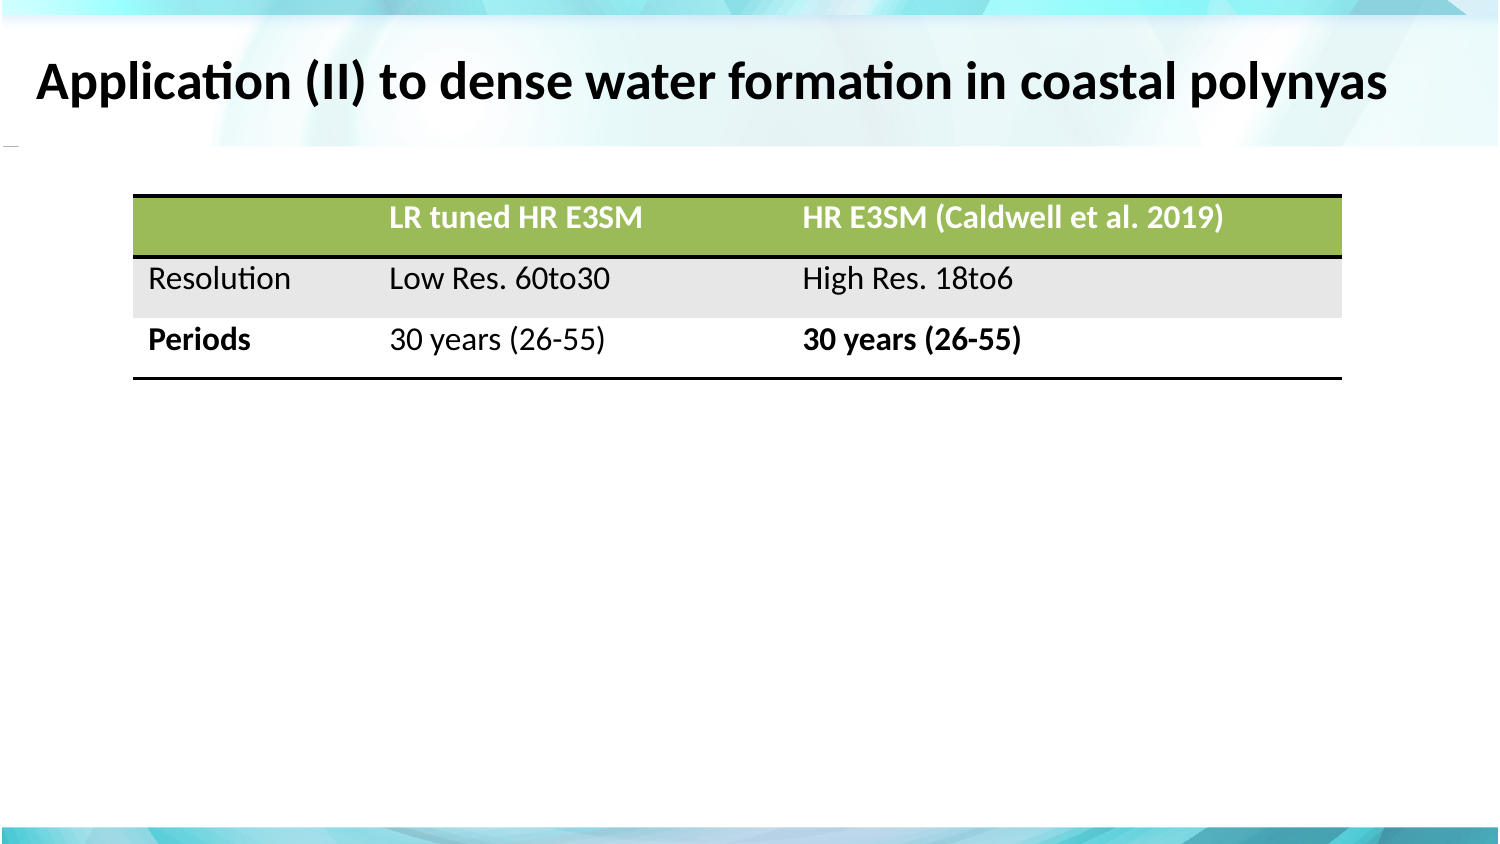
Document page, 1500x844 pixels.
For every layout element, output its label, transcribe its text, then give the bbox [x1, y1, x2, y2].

picture [2, 0, 1498, 146]
table_cell High Res. 18to6 [788, 259, 1342, 318]
table_cell 30 years (26-55) [374, 318, 788, 377]
table_cell Low Res. 60to30 [374, 259, 788, 318]
text_box Application (II) to dense water formation in coastal polynyas [36, 41, 1461, 111]
table_header [133, 198, 374, 255]
table_header HR E3SM (Caldwell et al. 2019) [788, 198, 1342, 255]
table_cell Resolution [133, 259, 374, 318]
table_cell 30 years (26-55) [788, 318, 1342, 377]
table_header LR tuned HR E3SM [374, 198, 788, 255]
picture [2, 828, 1498, 844]
table_cell Periods [133, 318, 374, 377]
